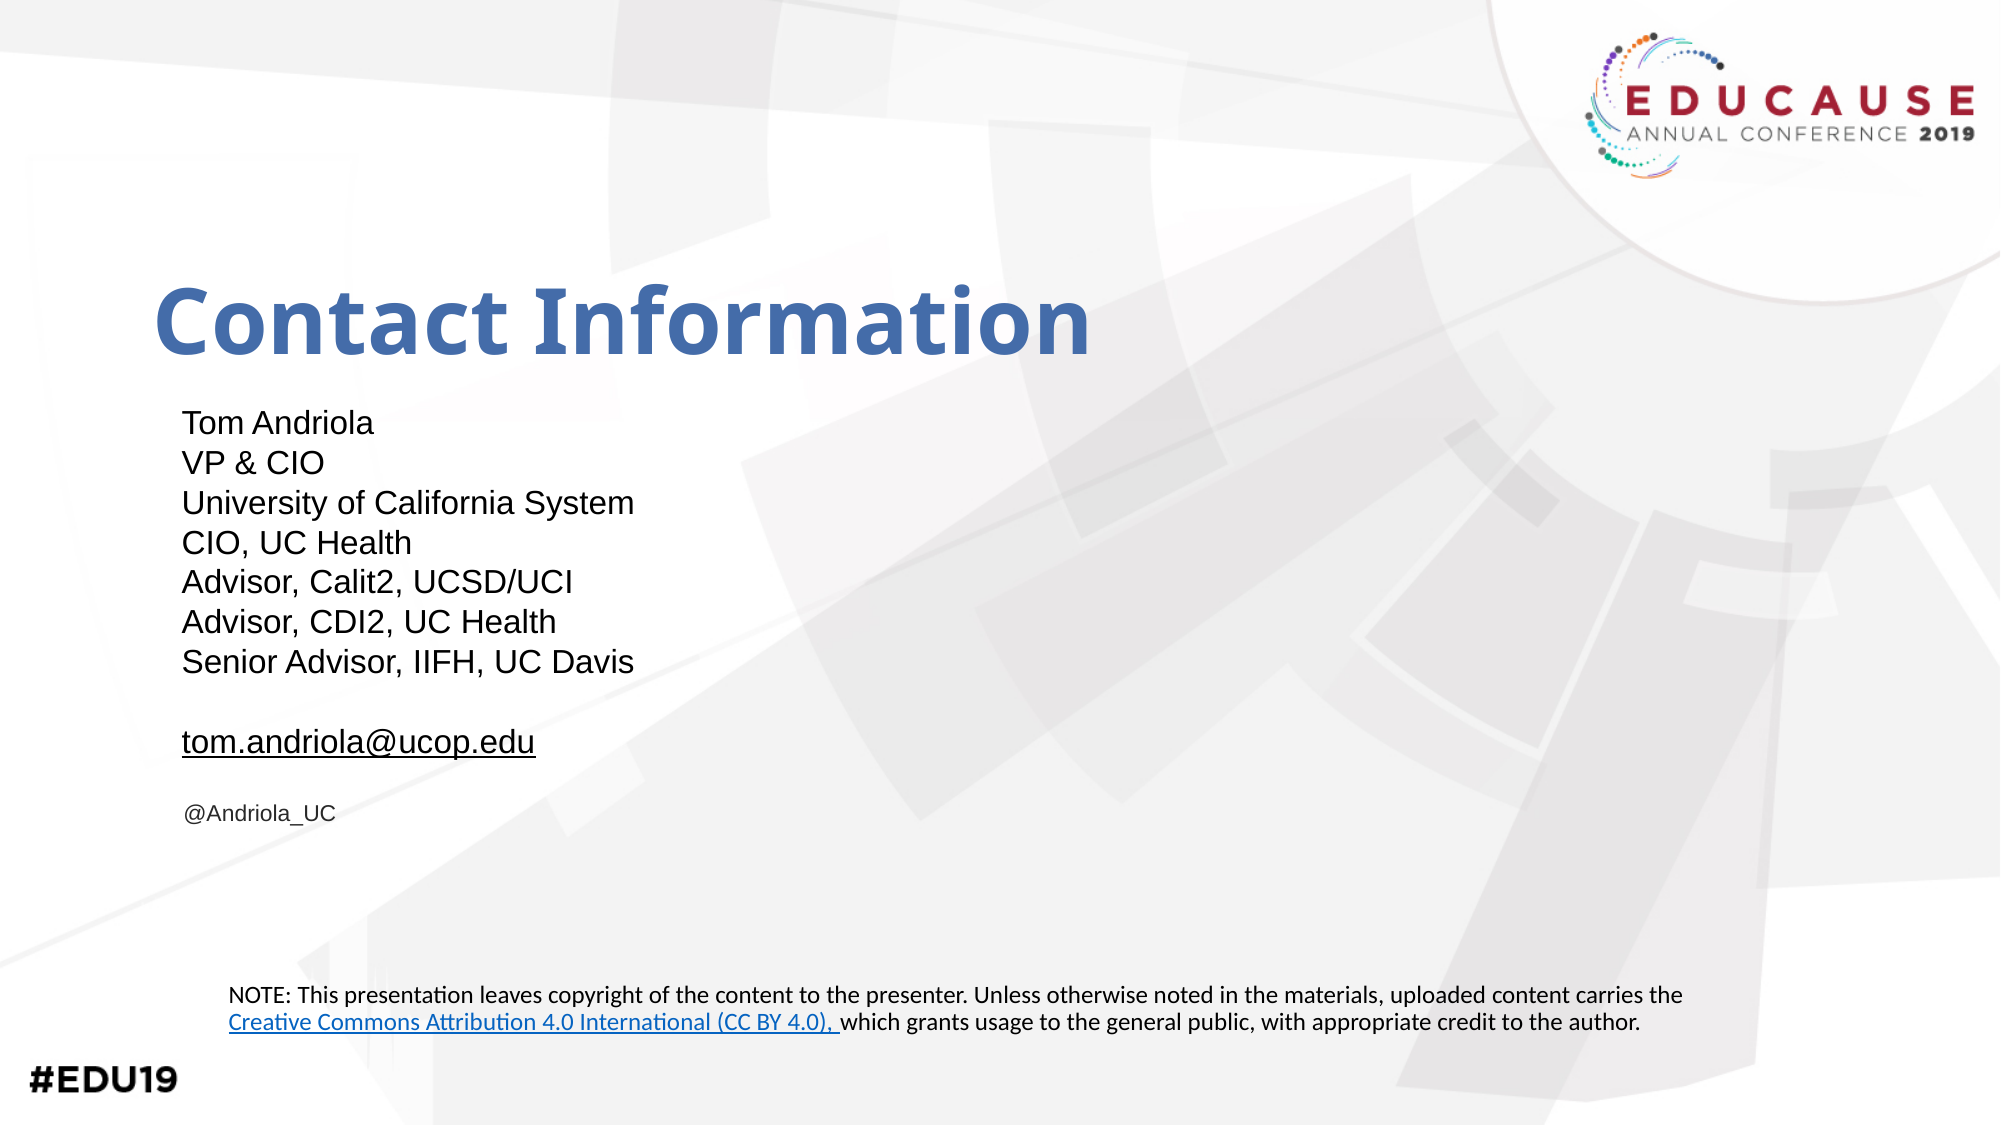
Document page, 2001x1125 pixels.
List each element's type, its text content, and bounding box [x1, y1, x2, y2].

text_box NOTE: This presentation leaves copyright of the content to the presenter. Unless otherwise noted in the materials, uploaded content carries the Creative Commons Attribution 4.0 International (CC BY 4.0), which grants usage to the general public, with appropriate credit to the author. [213, 974, 1743, 1101]
text_box @Andriola_UC [183, 798, 379, 827]
picture [0, 0, 2001, 1125]
text_box Tom Andriola VP & CIO University of California System CIO, UC Health Advisor, Calit2, UCSD/UCI Advisor, CDI2, UC Health Senior Advisor, IIFH, UC Davis tom.andriola@ucop.edu [166, 393, 651, 808]
title Contact Information [137, 119, 1520, 382]
text_box [164, 385, 1894, 968]
